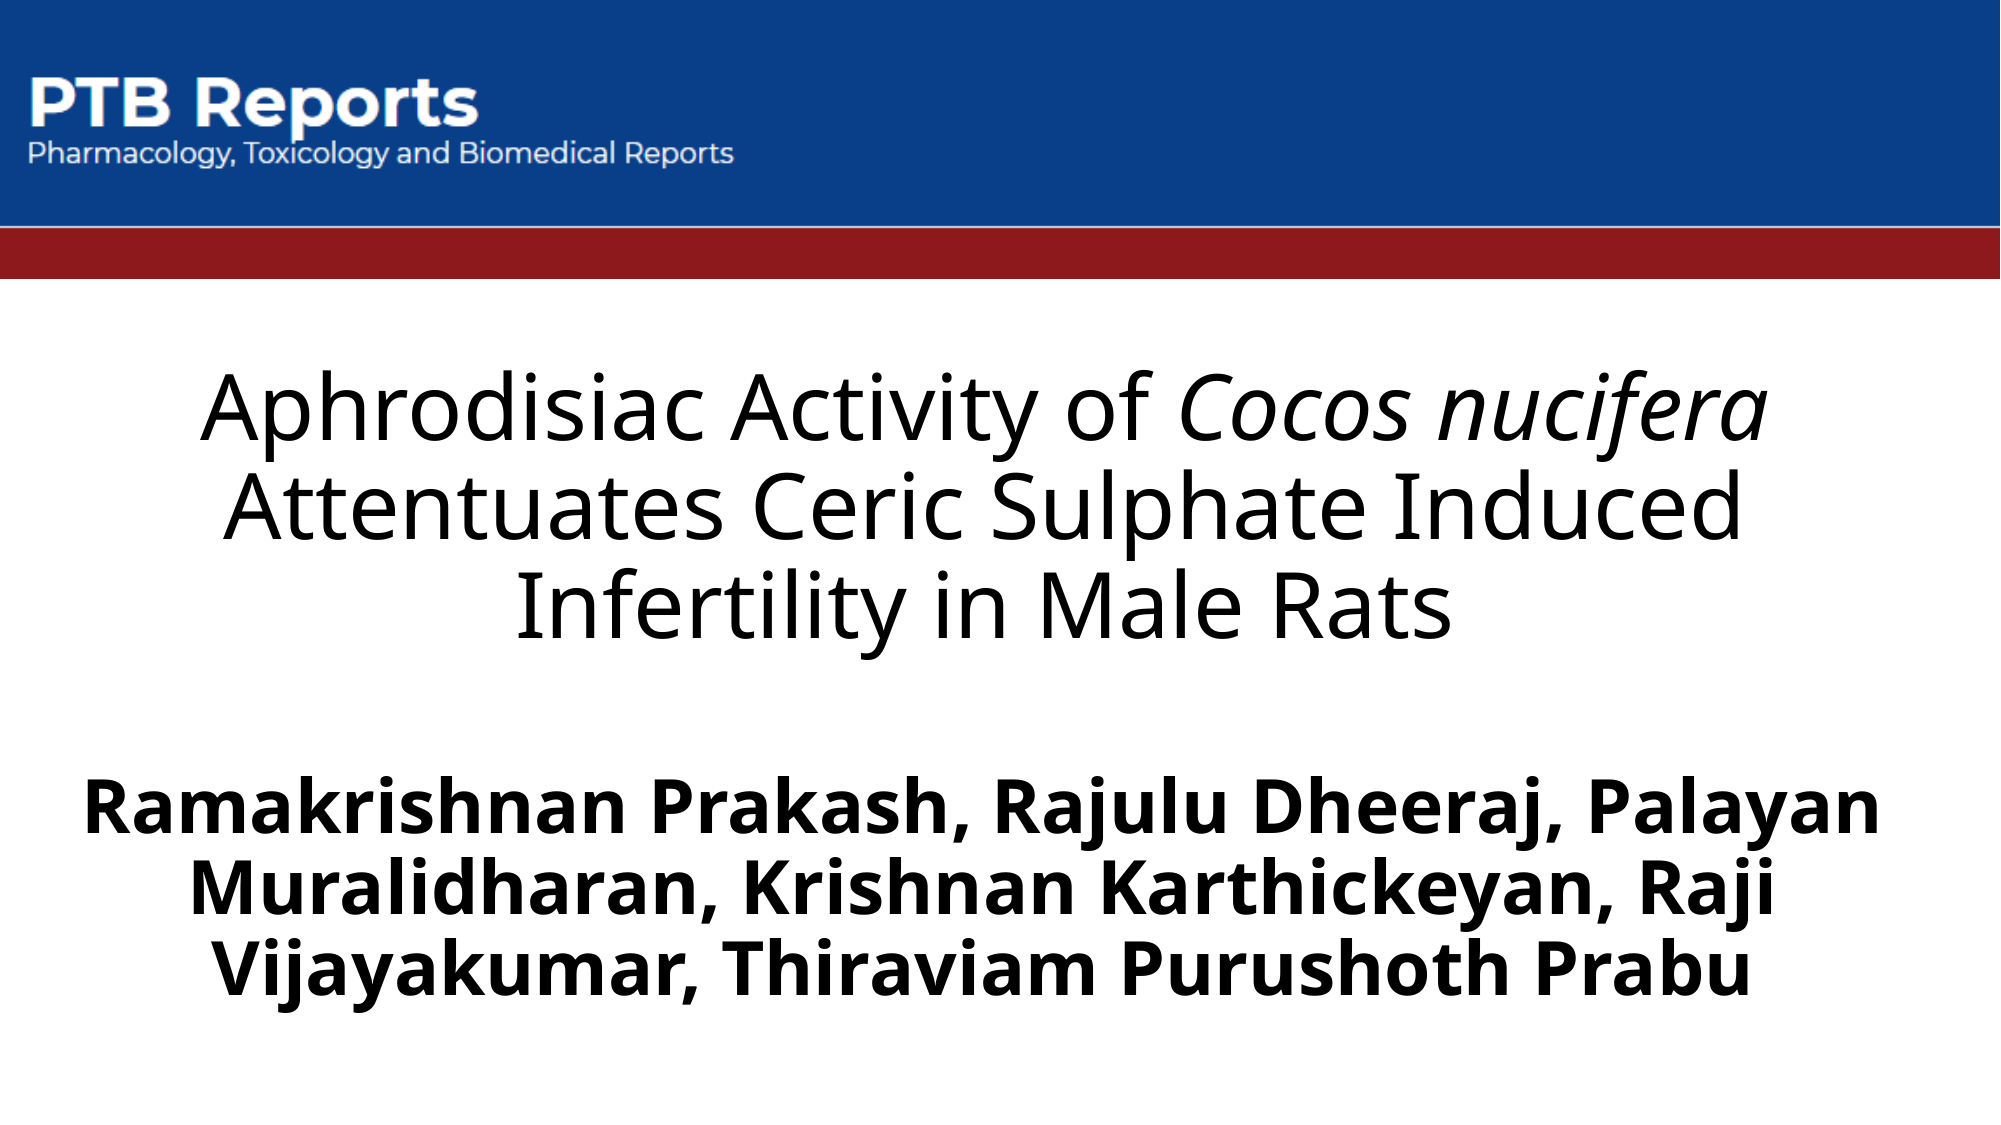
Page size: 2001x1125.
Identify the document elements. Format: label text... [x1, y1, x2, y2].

picture [0, 0, 2000, 279]
subtitle Ramakrishnan Prakash, Rajulu Dheeraj, Palayan Muralidharan, Krishnan Karthickeyan, Raji Vijayakumar, Thiraviam Purushoth Prabu [63, 761, 1903, 1071]
title Aphrodisiac Activity of Cocos nucifera Attentuates Ceric Sulphate Induced Infertility in Male Rats [40, 314, 1930, 666]
